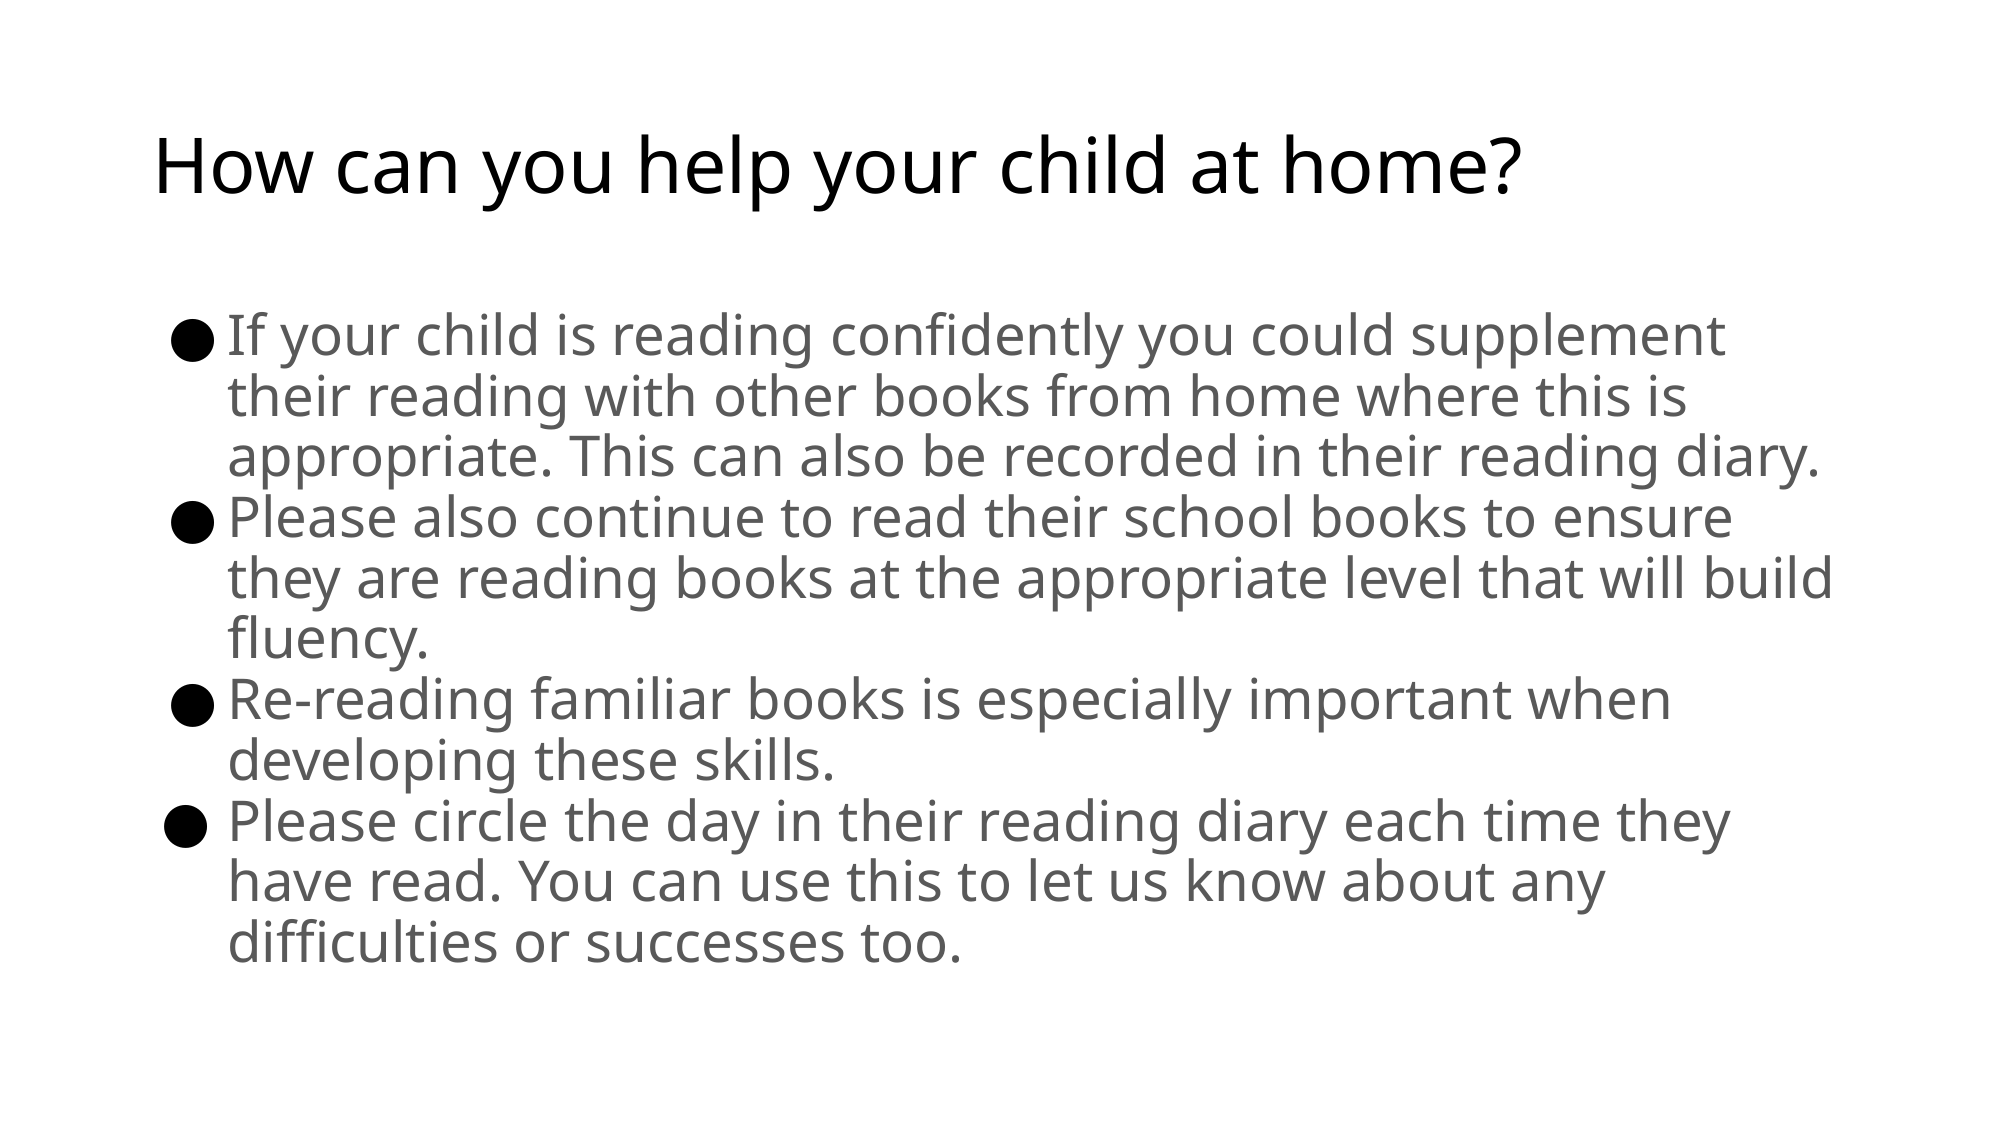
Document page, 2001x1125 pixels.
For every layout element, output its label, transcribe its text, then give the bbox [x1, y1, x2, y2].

title How can you help your child at home? [137, 59, 1863, 278]
list If your child is reading confidently you could supplement their reading with other books from home where this is appropriate. This can also be recorded in their reading diary. Please also continue to read their school books to ensure they are reading books at the appropriate level that will build fluency. Re-reading familiar books is especially important when developing these skills. Please circle the day in their reading diary each time they have read. You can use this to let us know about any difficulties or successes too. [137, 299, 1863, 1014]
